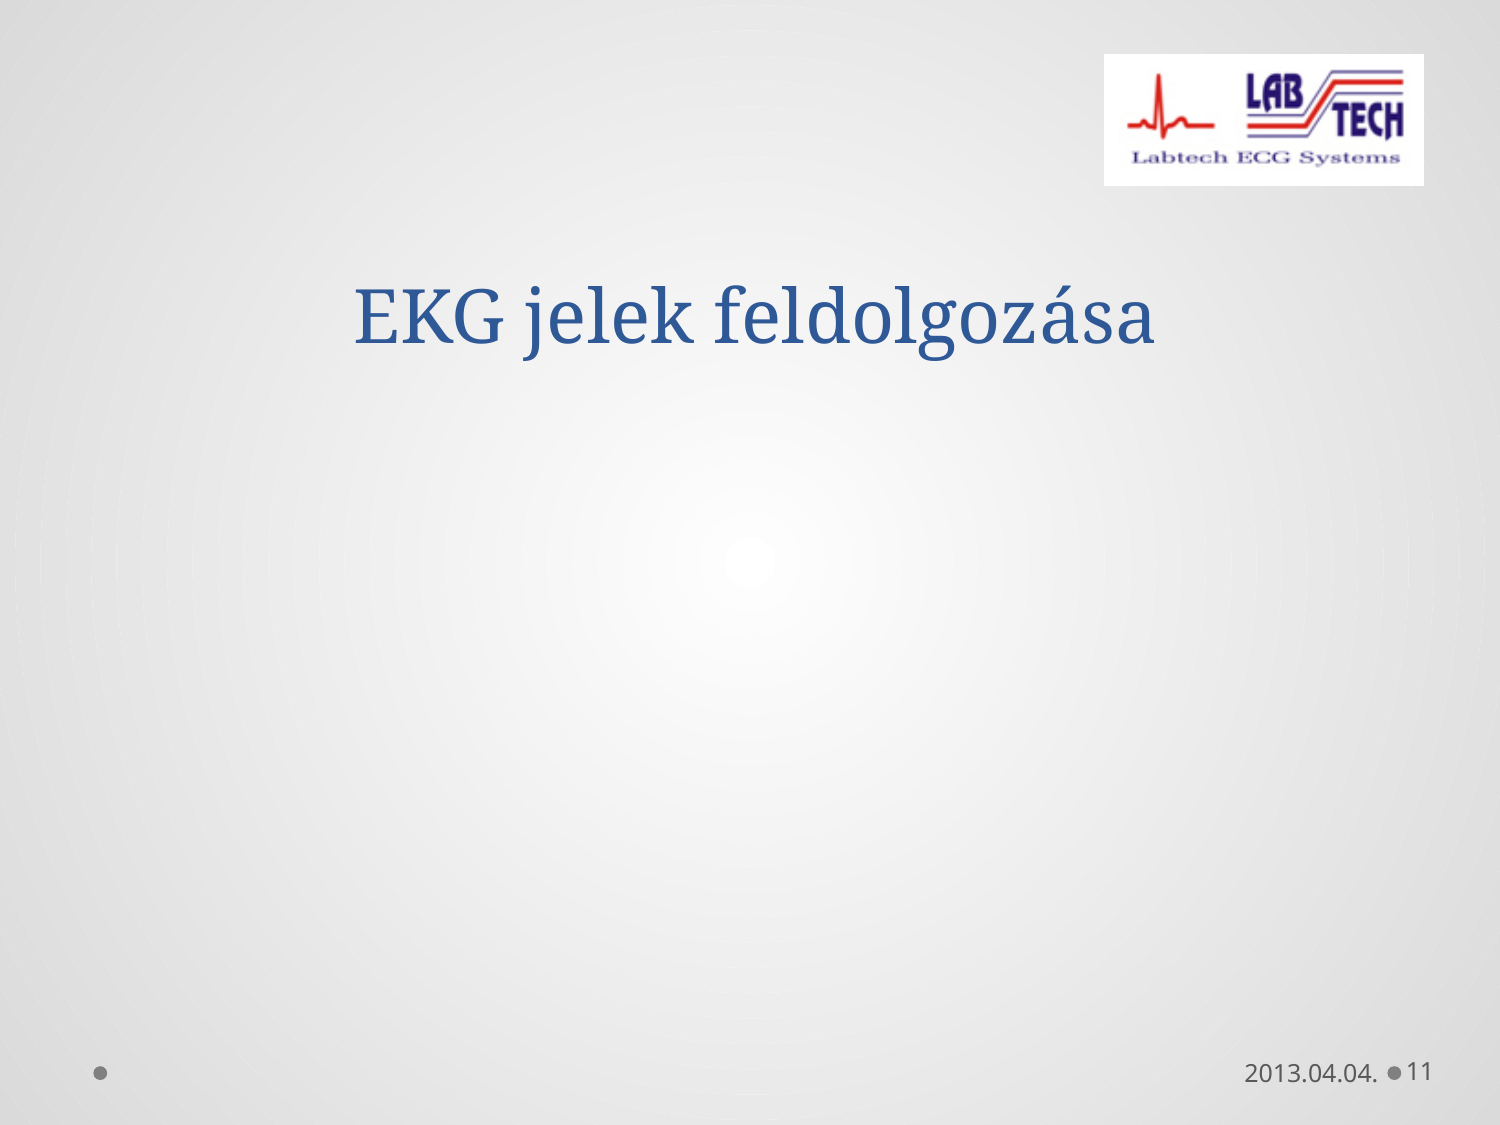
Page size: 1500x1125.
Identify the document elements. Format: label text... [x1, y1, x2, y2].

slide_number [1043, 1042, 1386, 1103]
slide_number 11 [1401, 1042, 1494, 1103]
title EKG jelek feldolgozása [118, 224, 1394, 636]
picture [1104, 54, 1424, 186]
